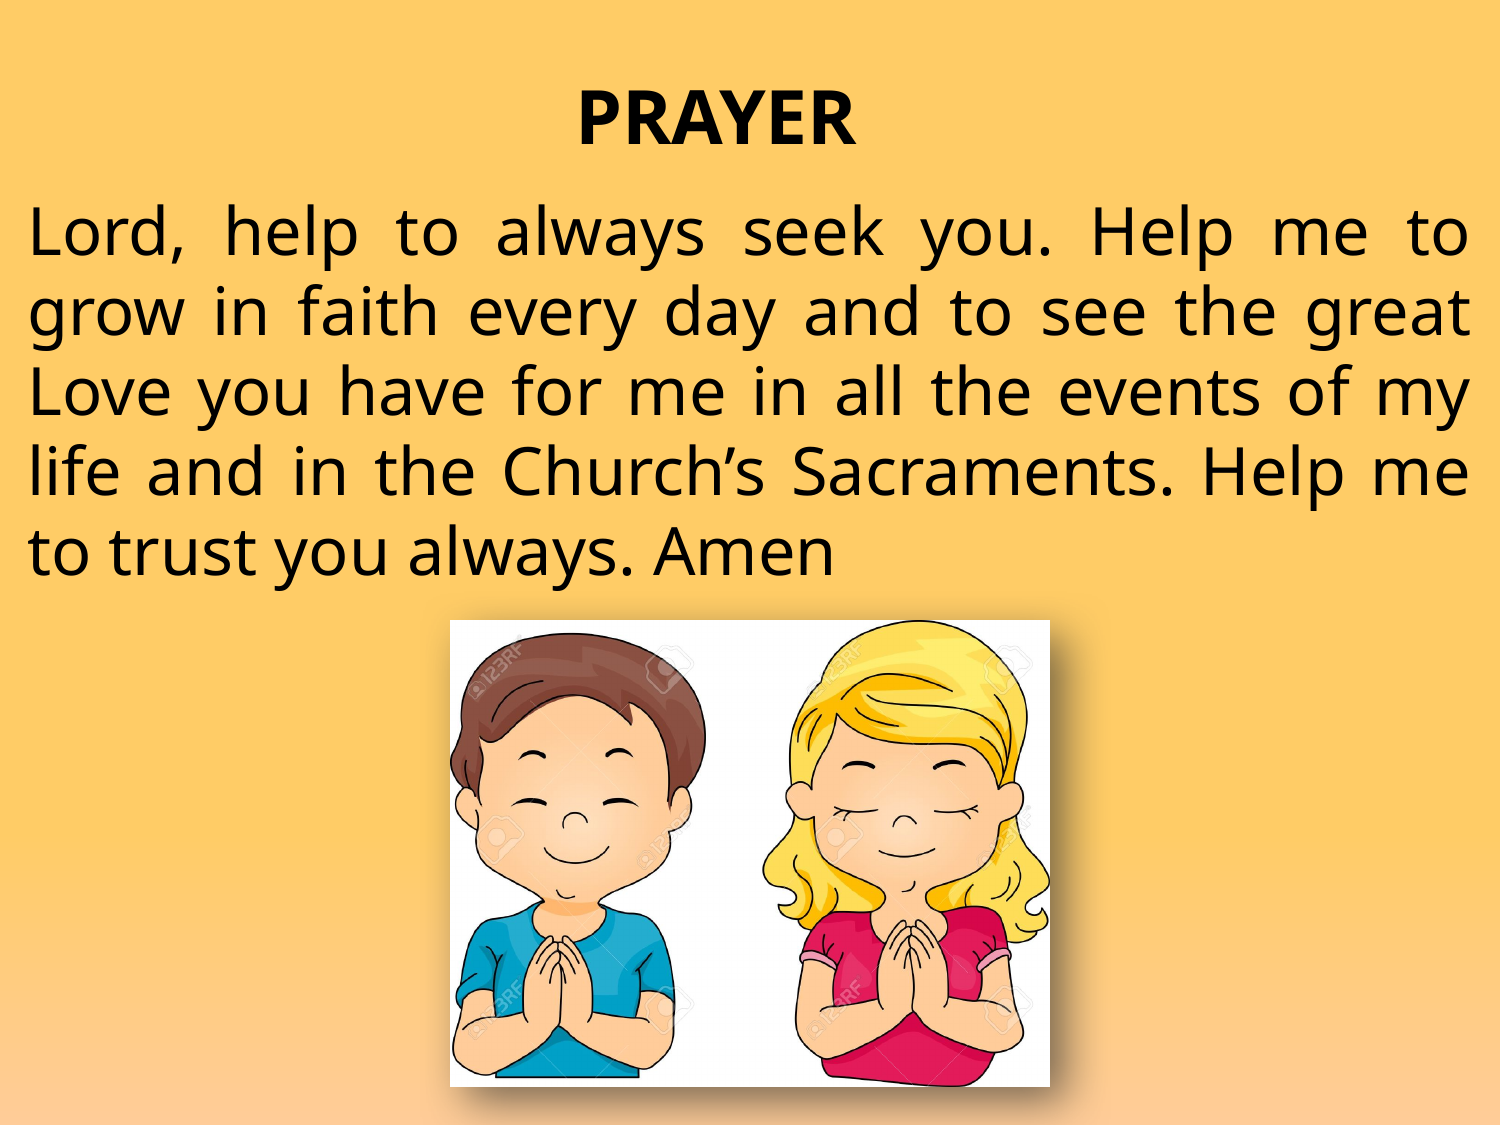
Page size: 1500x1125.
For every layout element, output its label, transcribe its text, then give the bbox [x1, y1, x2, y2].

text_box Lord, help to always seek you. Help me to grow in faith every day and to see the great Love you have for me in all the events of my life and in the Church’s Sacraments. Help me to trust you always. Amen [12, 181, 1488, 642]
text_box PRAYER [560, 62, 939, 168]
picture [449, 620, 1051, 1087]
